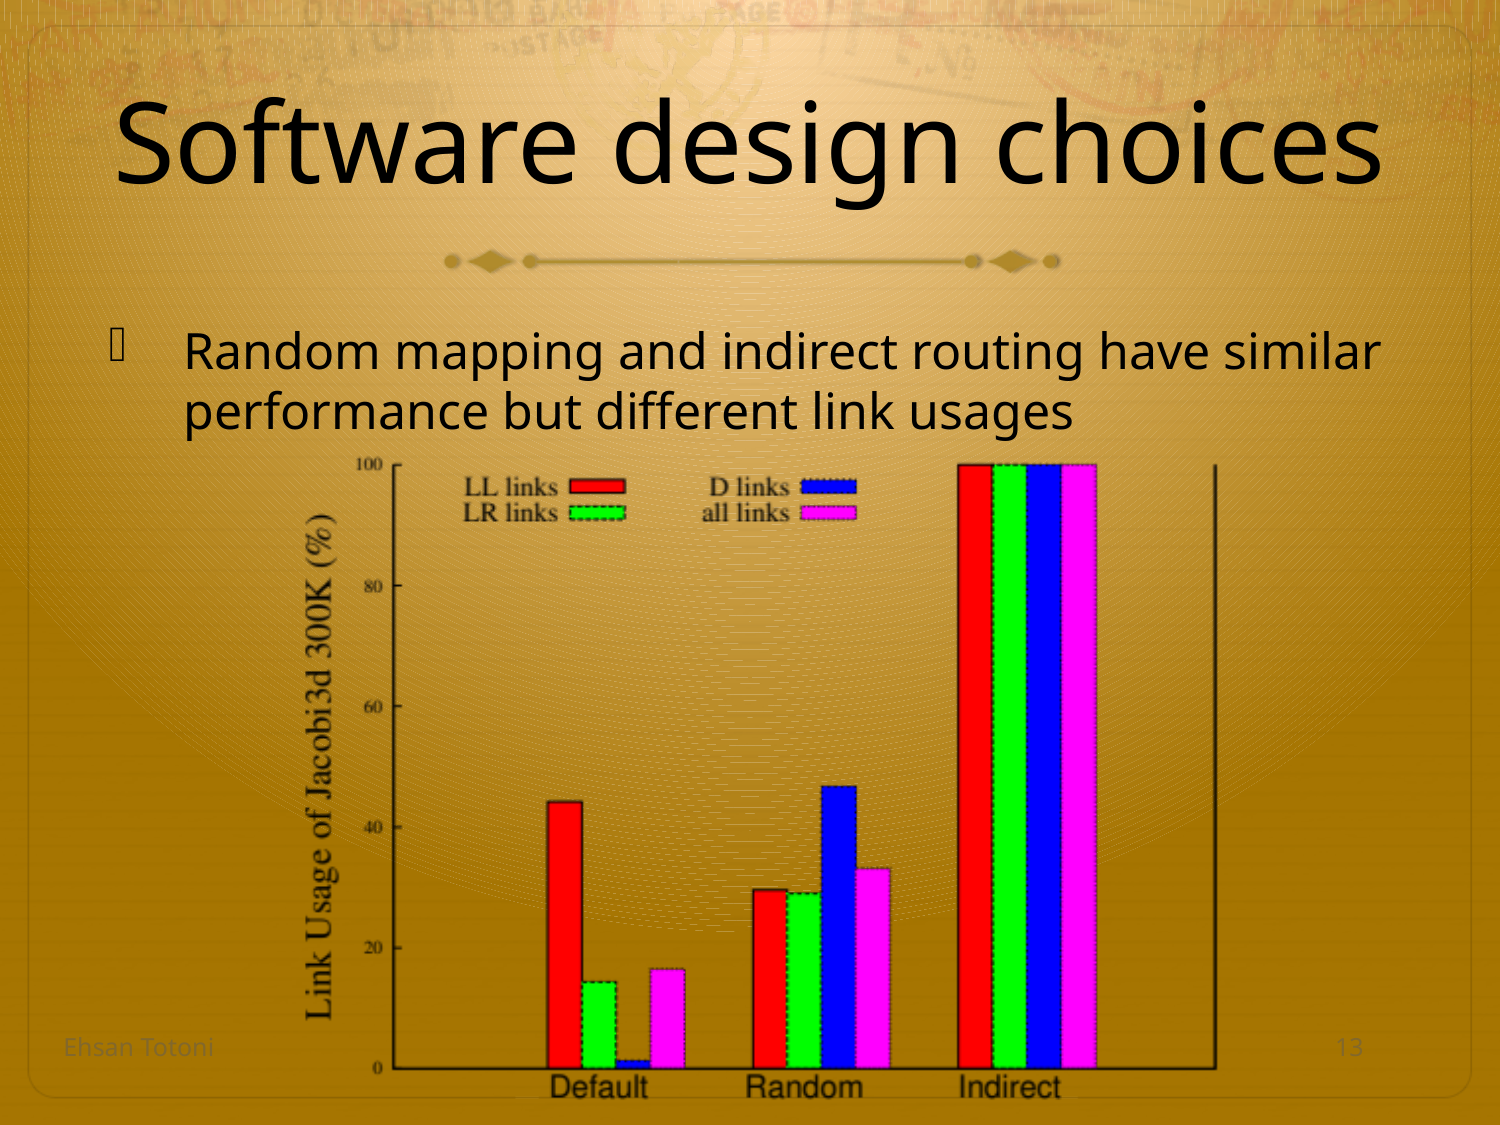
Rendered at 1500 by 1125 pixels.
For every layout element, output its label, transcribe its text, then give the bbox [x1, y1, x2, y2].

picture [0, 0, 1500, 1125]
slide_number 13 [1263, 1018, 1436, 1079]
title Software design choices [93, 45, 1407, 233]
list Random mapping and indirect routing have similar performance but different link usages [93, 312, 1407, 988]
footer Ehsan Totoni [48, 1018, 278, 1079]
